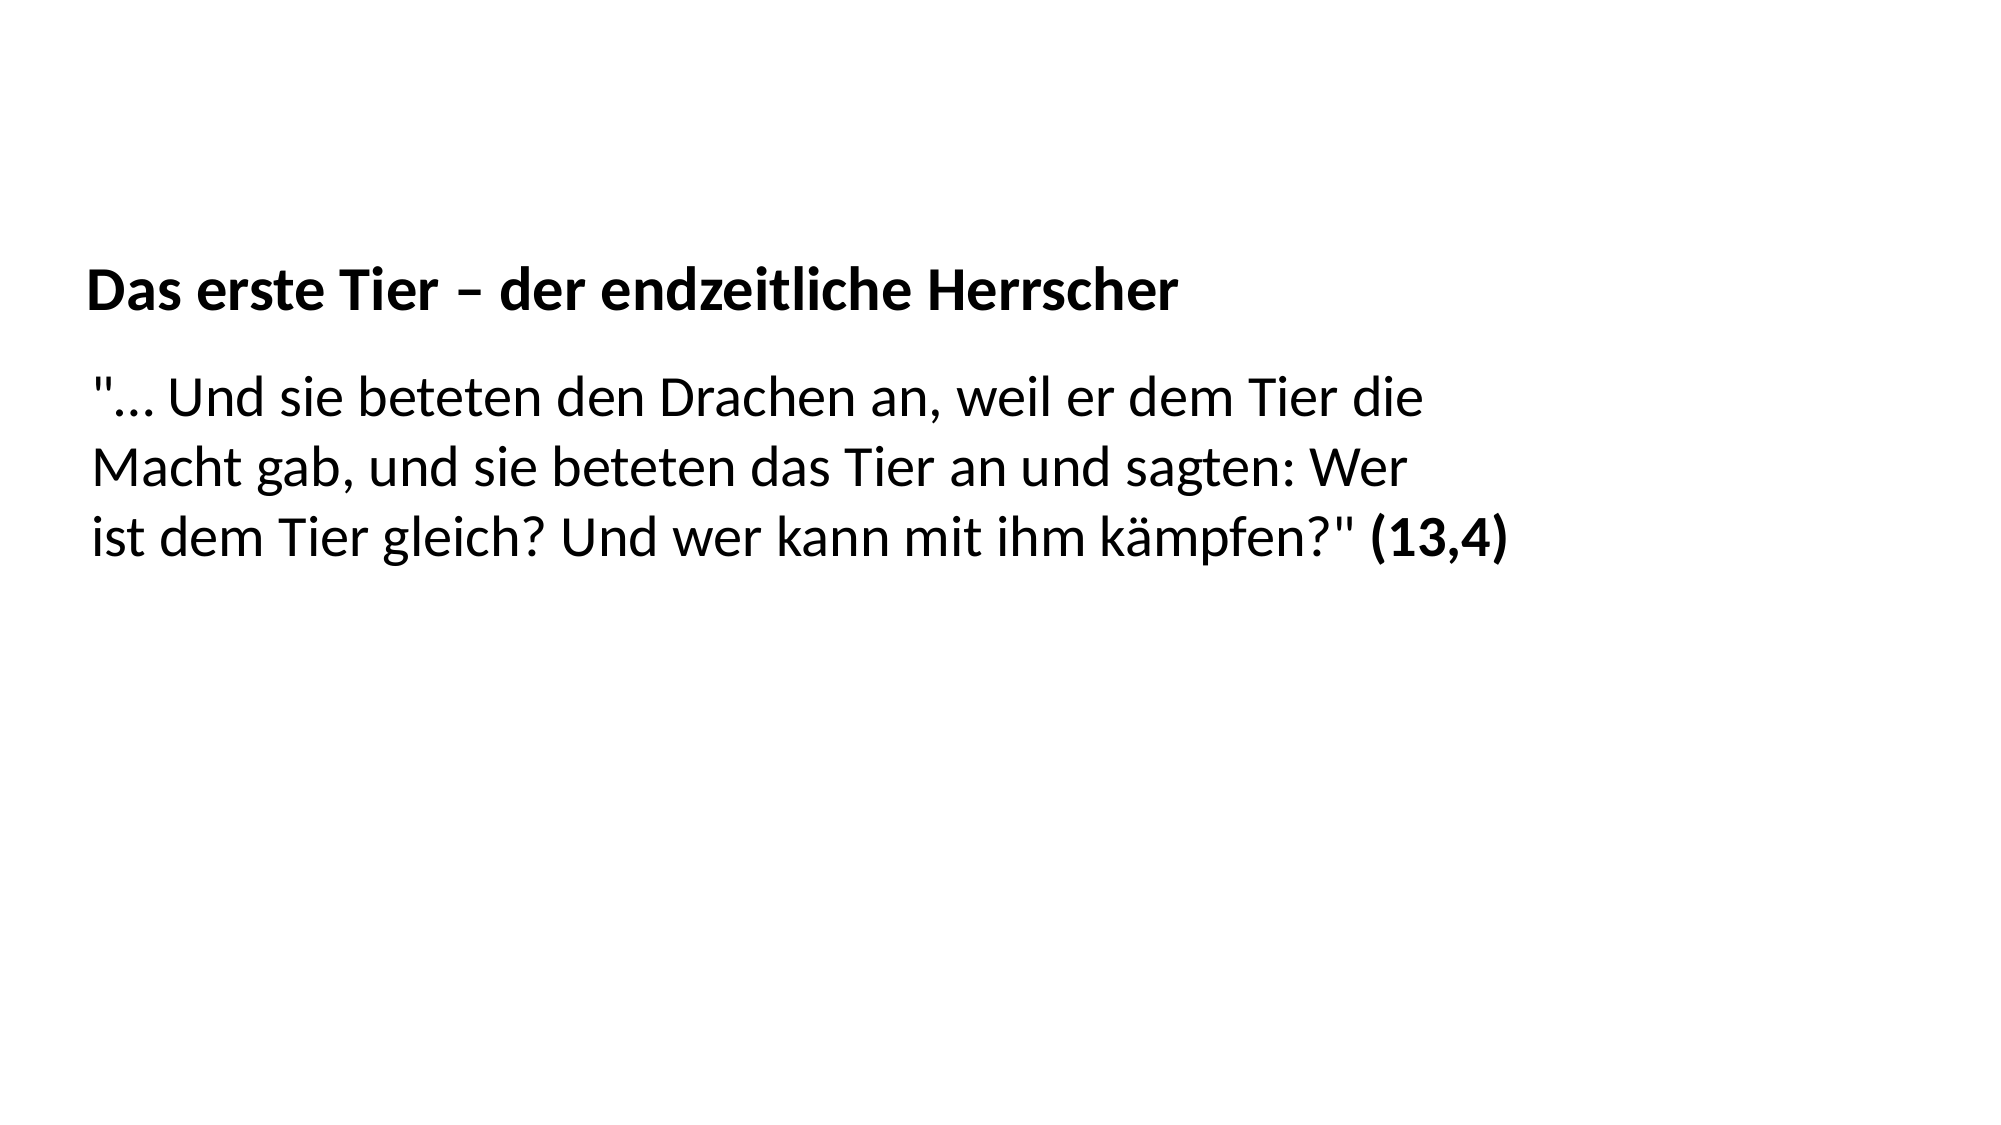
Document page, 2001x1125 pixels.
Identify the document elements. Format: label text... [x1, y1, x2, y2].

text_box Das erste Tier – der endzeitliche Herrscher [72, 240, 1197, 331]
text_box "… Und sie beteten den Drachen an, weil er dem Tier die Macht gab, und sie beteten das Tier an und sagten: Wer ist dem Tier gleich? Und wer kann mit ihm kämpfen?" (13,4) [76, 351, 1525, 576]
